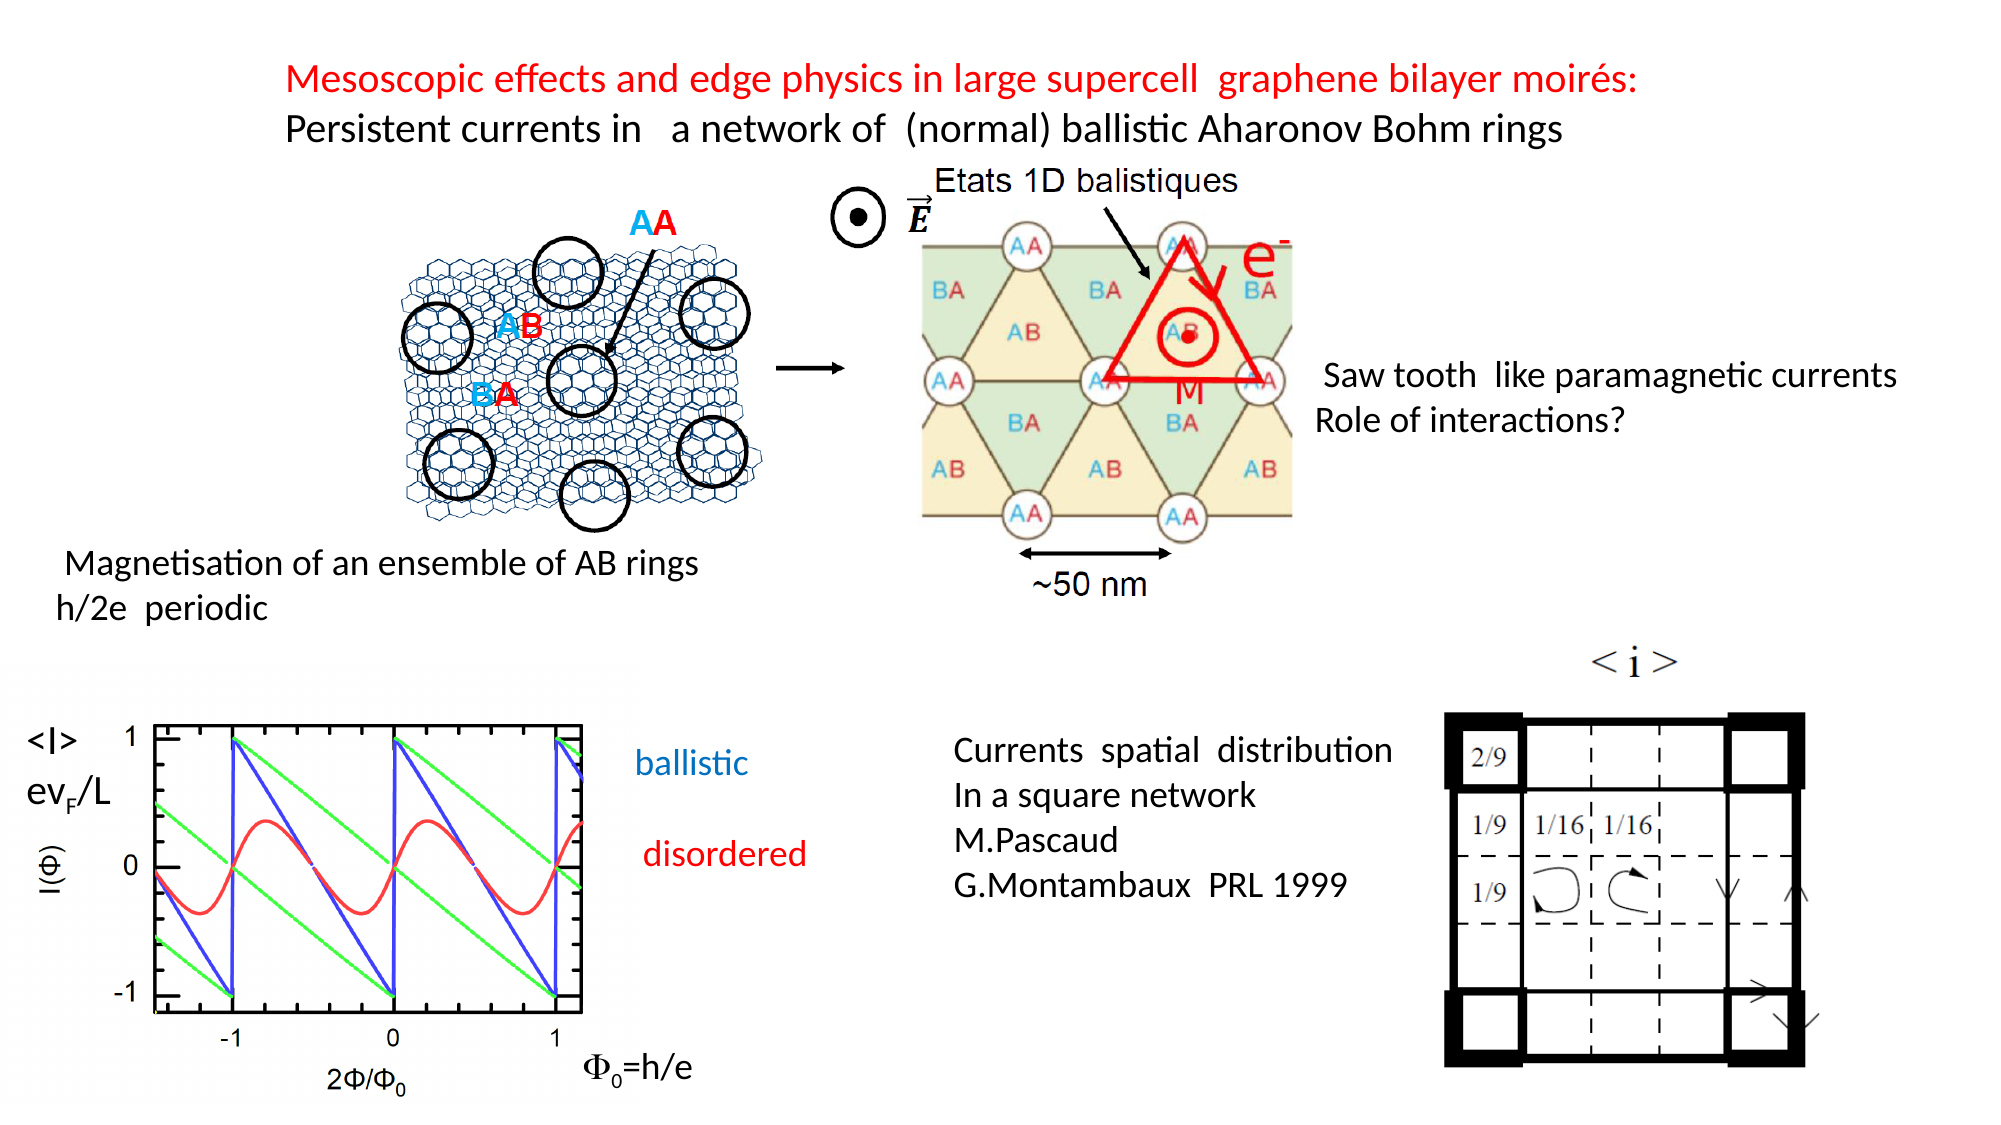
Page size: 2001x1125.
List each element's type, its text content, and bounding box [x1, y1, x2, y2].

text_box Magnetisation of an ensemble of AB rings h/2e periodic [41, 530, 722, 636]
picture [0, 661, 645, 1104]
text_box Currents spatial distribution In a square network M.Pascaud G.Montambaux PRL 1999 [938, 717, 1332, 912]
text_box F0=h/e [645, 1034, 722, 1101]
picture [363, 142, 1881, 1082]
text_box disordered [645, 776, 936, 882]
text_box Saw tooth like paramagnetic currents Role of interactions? [1332, 342, 2000, 448]
text_box Mesoscopic effects and edge physics in large supercell graphene bilayer moirés: Persistent currents in a network of (normal) ballistic Aharonov Bohm rings [270, 43, 1741, 203]
text_box ballistic [645, 730, 764, 791]
